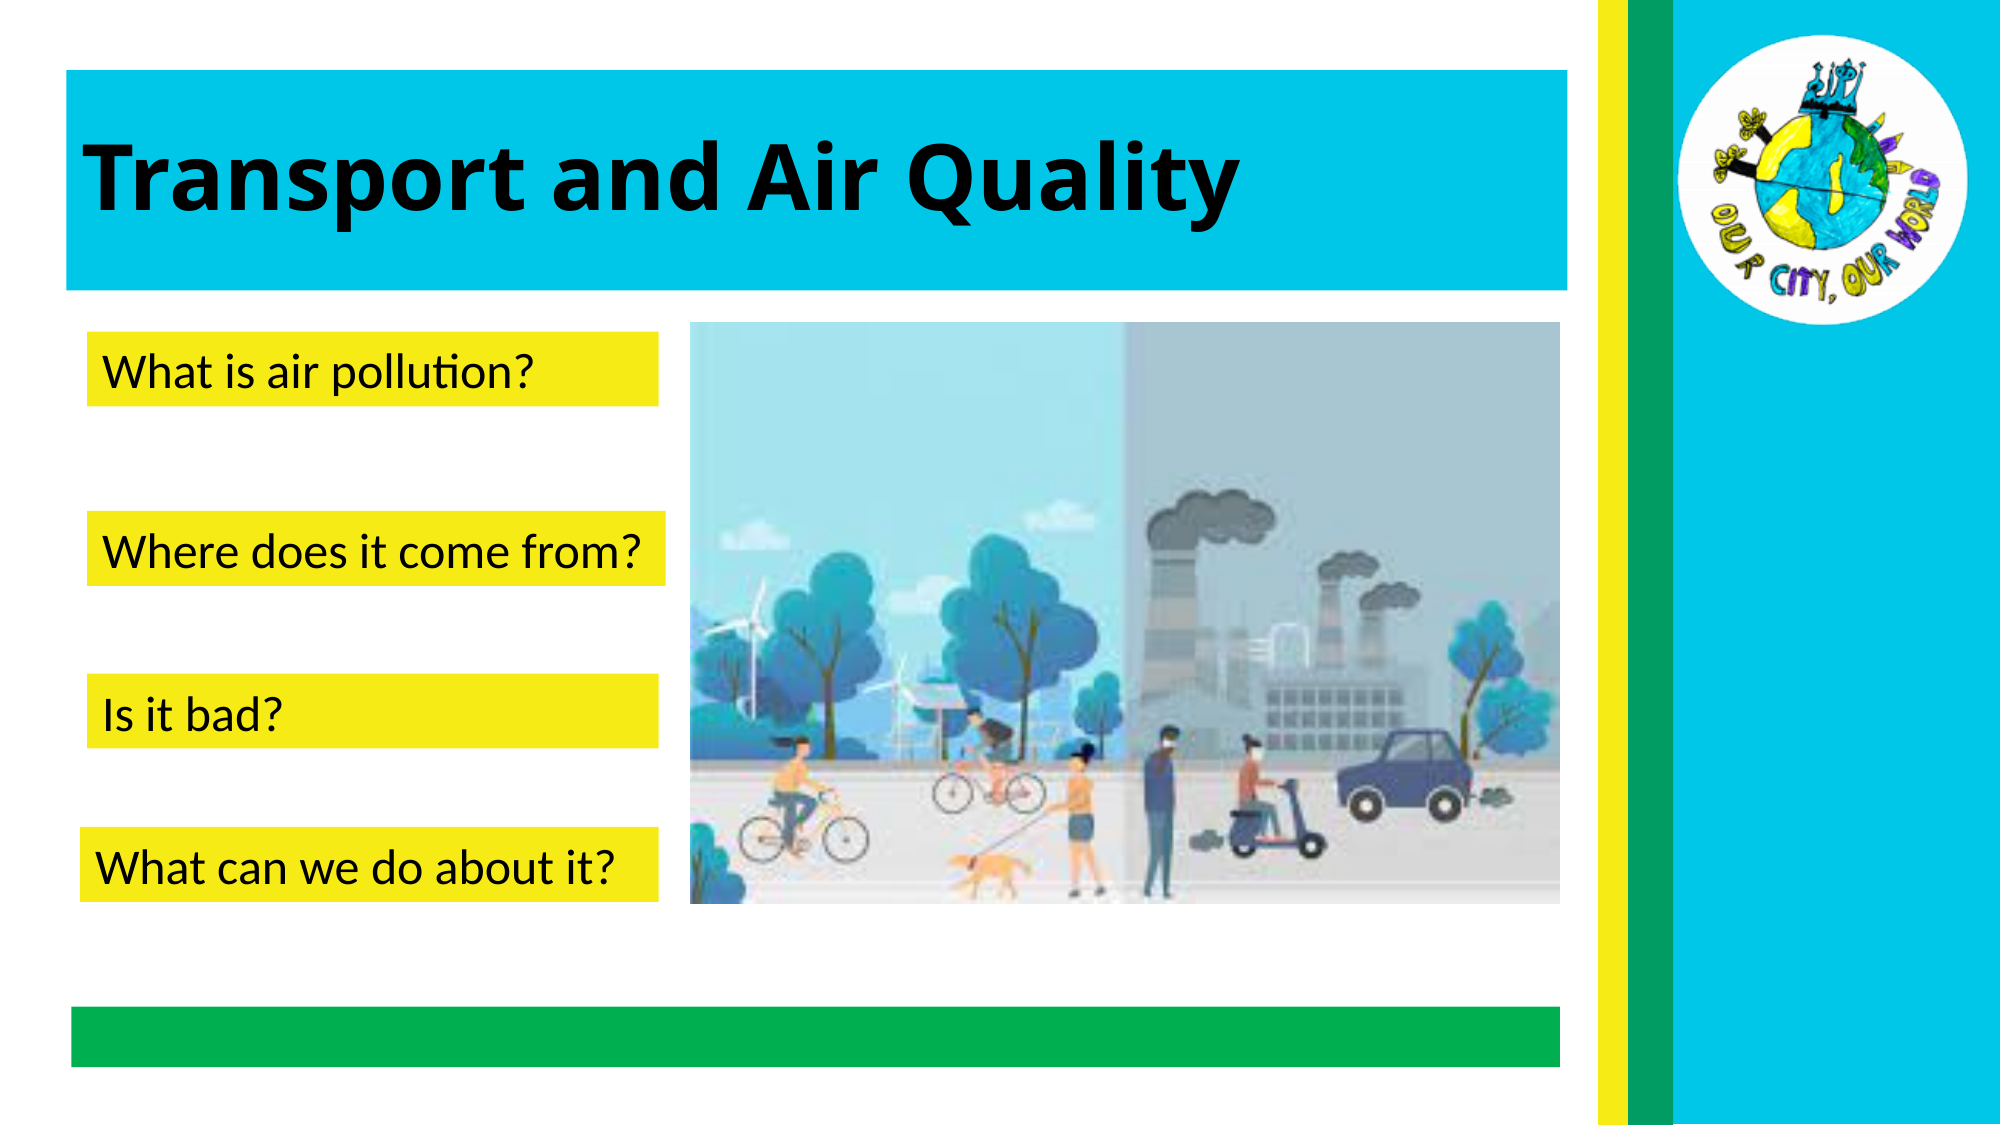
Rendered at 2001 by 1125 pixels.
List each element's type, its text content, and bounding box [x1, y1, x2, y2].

text_box Where does it come from? [87, 510, 666, 586]
text_box [1628, 0, 1674, 1125]
text_box [1598, 0, 1628, 1125]
title Transport and Air Quality [66, 70, 1568, 291]
text_box What can we do about it? [80, 826, 659, 902]
text_box [1674, 0, 2000, 1124]
picture [690, 322, 1560, 904]
text_box What is air pollution? [87, 331, 659, 407]
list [1672, 28, 1976, 332]
text_box Is it bad? [87, 673, 659, 749]
text_box [71, 1006, 1560, 1068]
